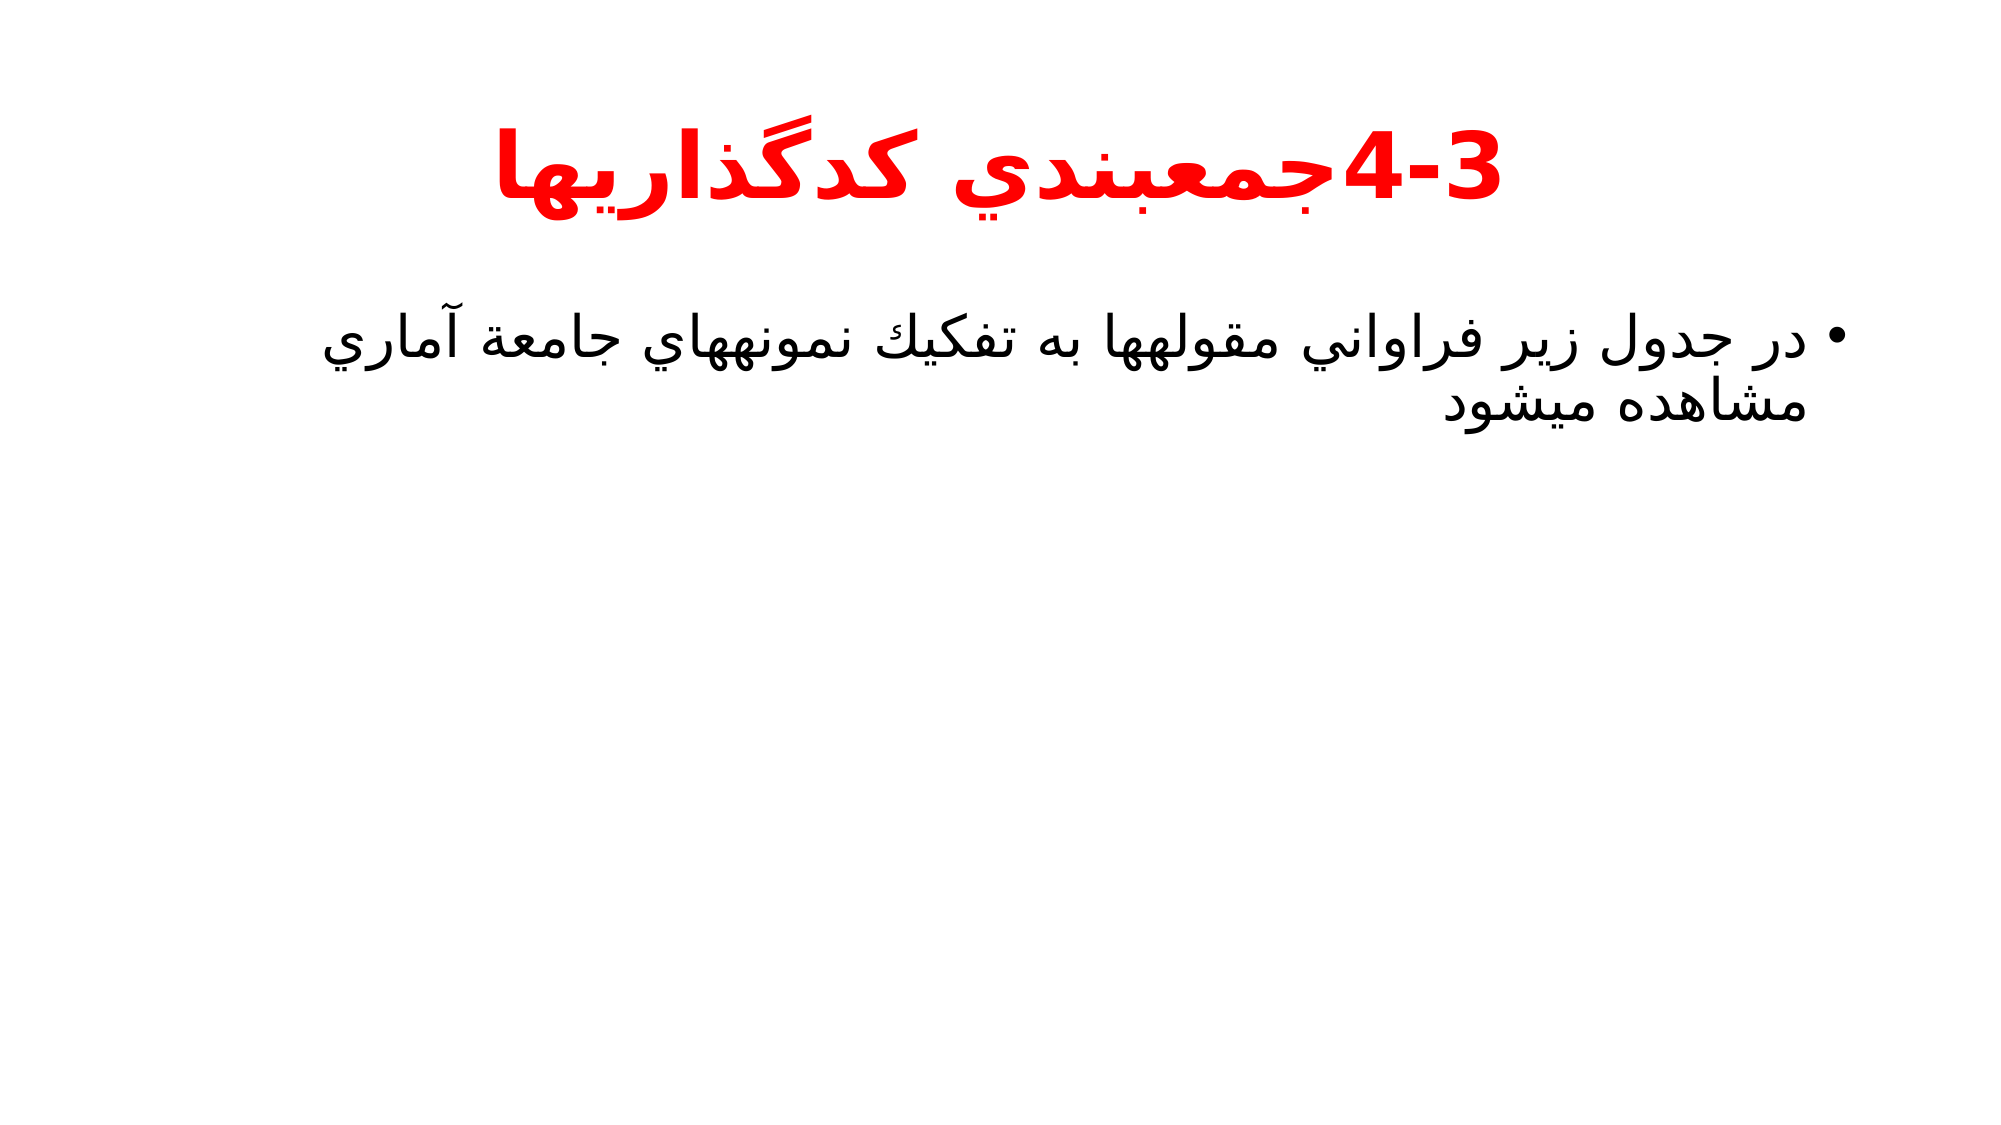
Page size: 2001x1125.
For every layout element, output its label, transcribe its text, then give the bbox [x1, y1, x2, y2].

title 4-3جمعبندي كدگذاريها [137, 59, 1863, 278]
list در جدول زير فراواني مقولهها به تفكيك نمونههاي جامعة آماري مشاهده ميشود [137, 299, 1863, 1014]
